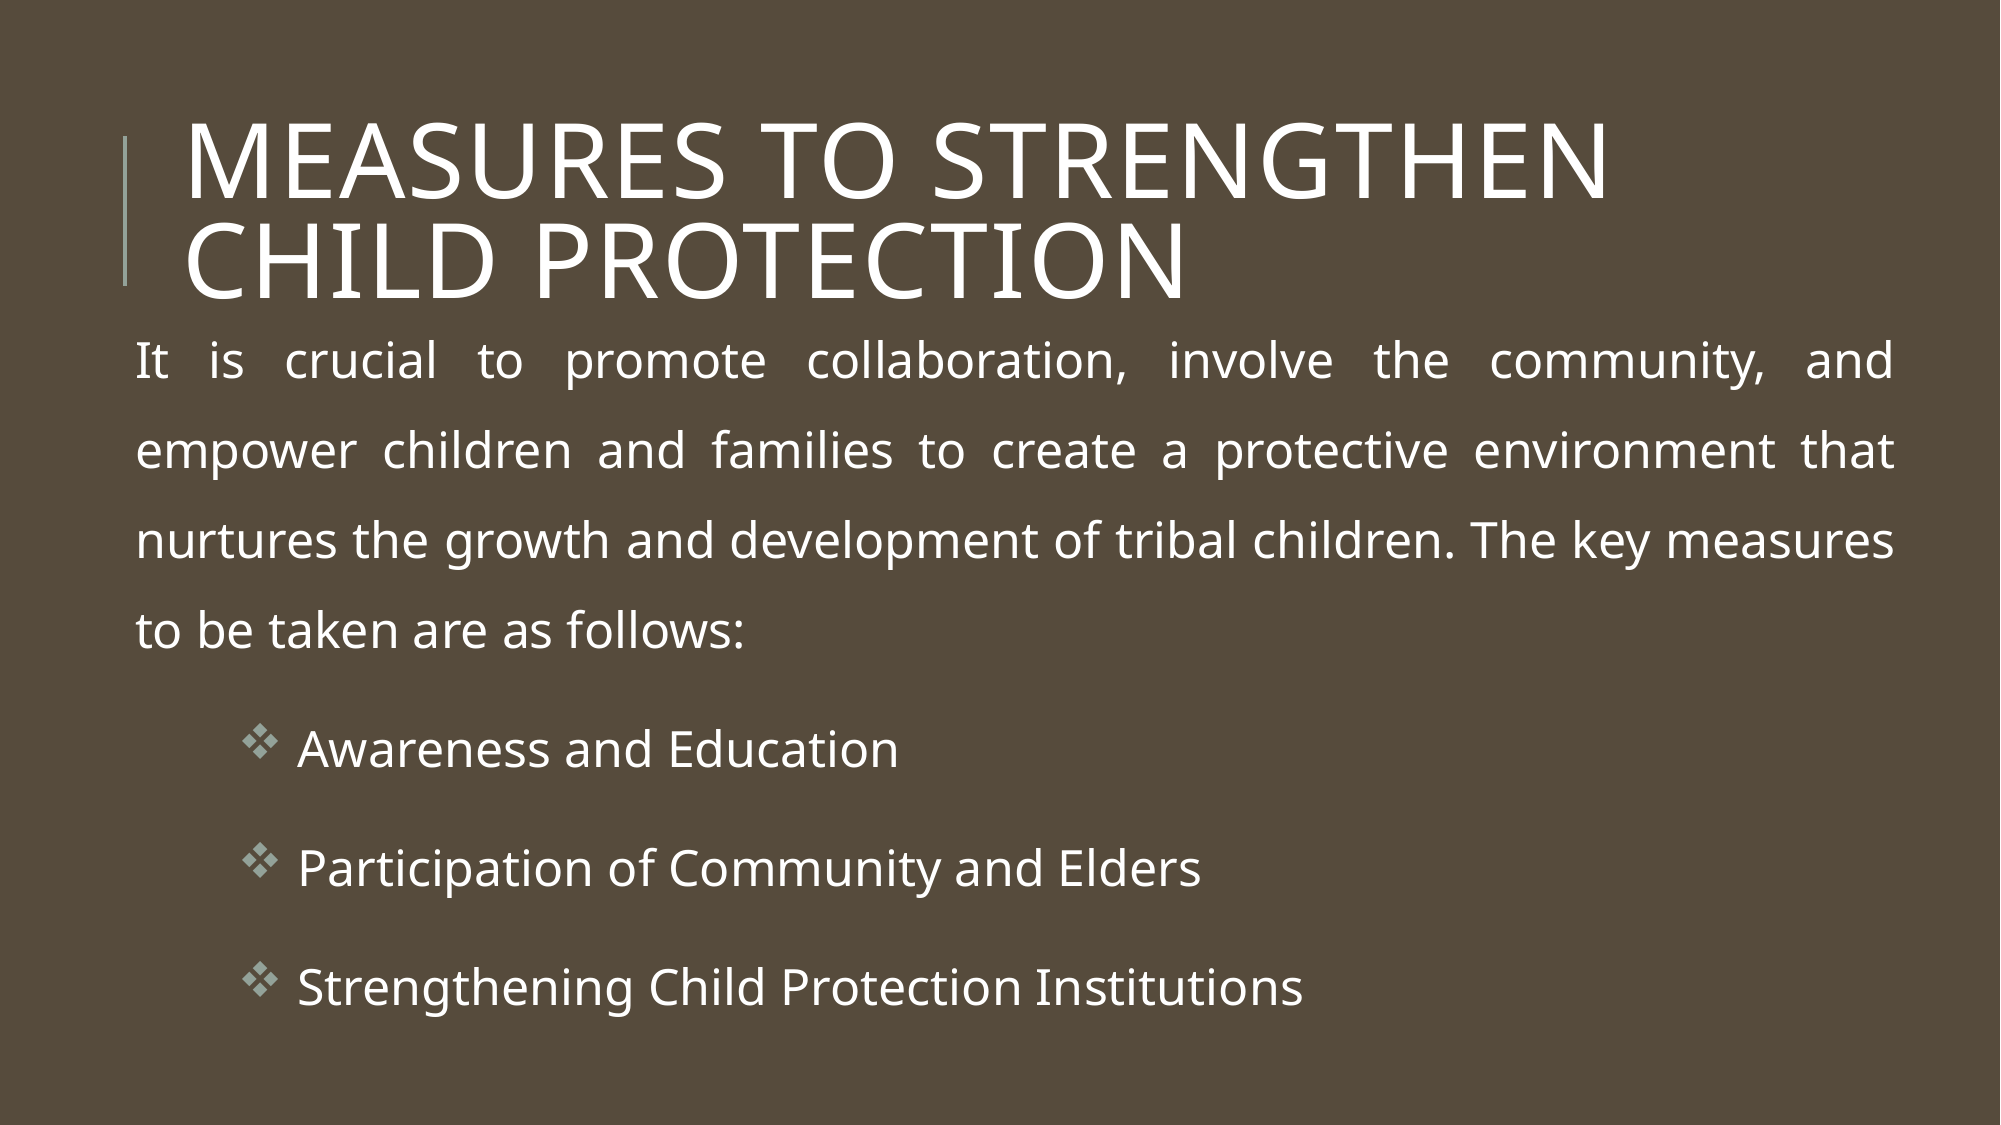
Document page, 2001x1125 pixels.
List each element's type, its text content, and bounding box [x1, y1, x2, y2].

title MEASURES TO STRENGTHEN CHILD PROTECTION [168, 96, 1888, 290]
list It is crucial to promote collaboration, involve the community, and empower children and families to create a protective environment that nurtures the growth and development of tribal children. The key measures to be taken are as follows: Awareness and Education Participation of Community and Elders Strengthening Child Protection Institutions [112, 290, 1905, 1065]
